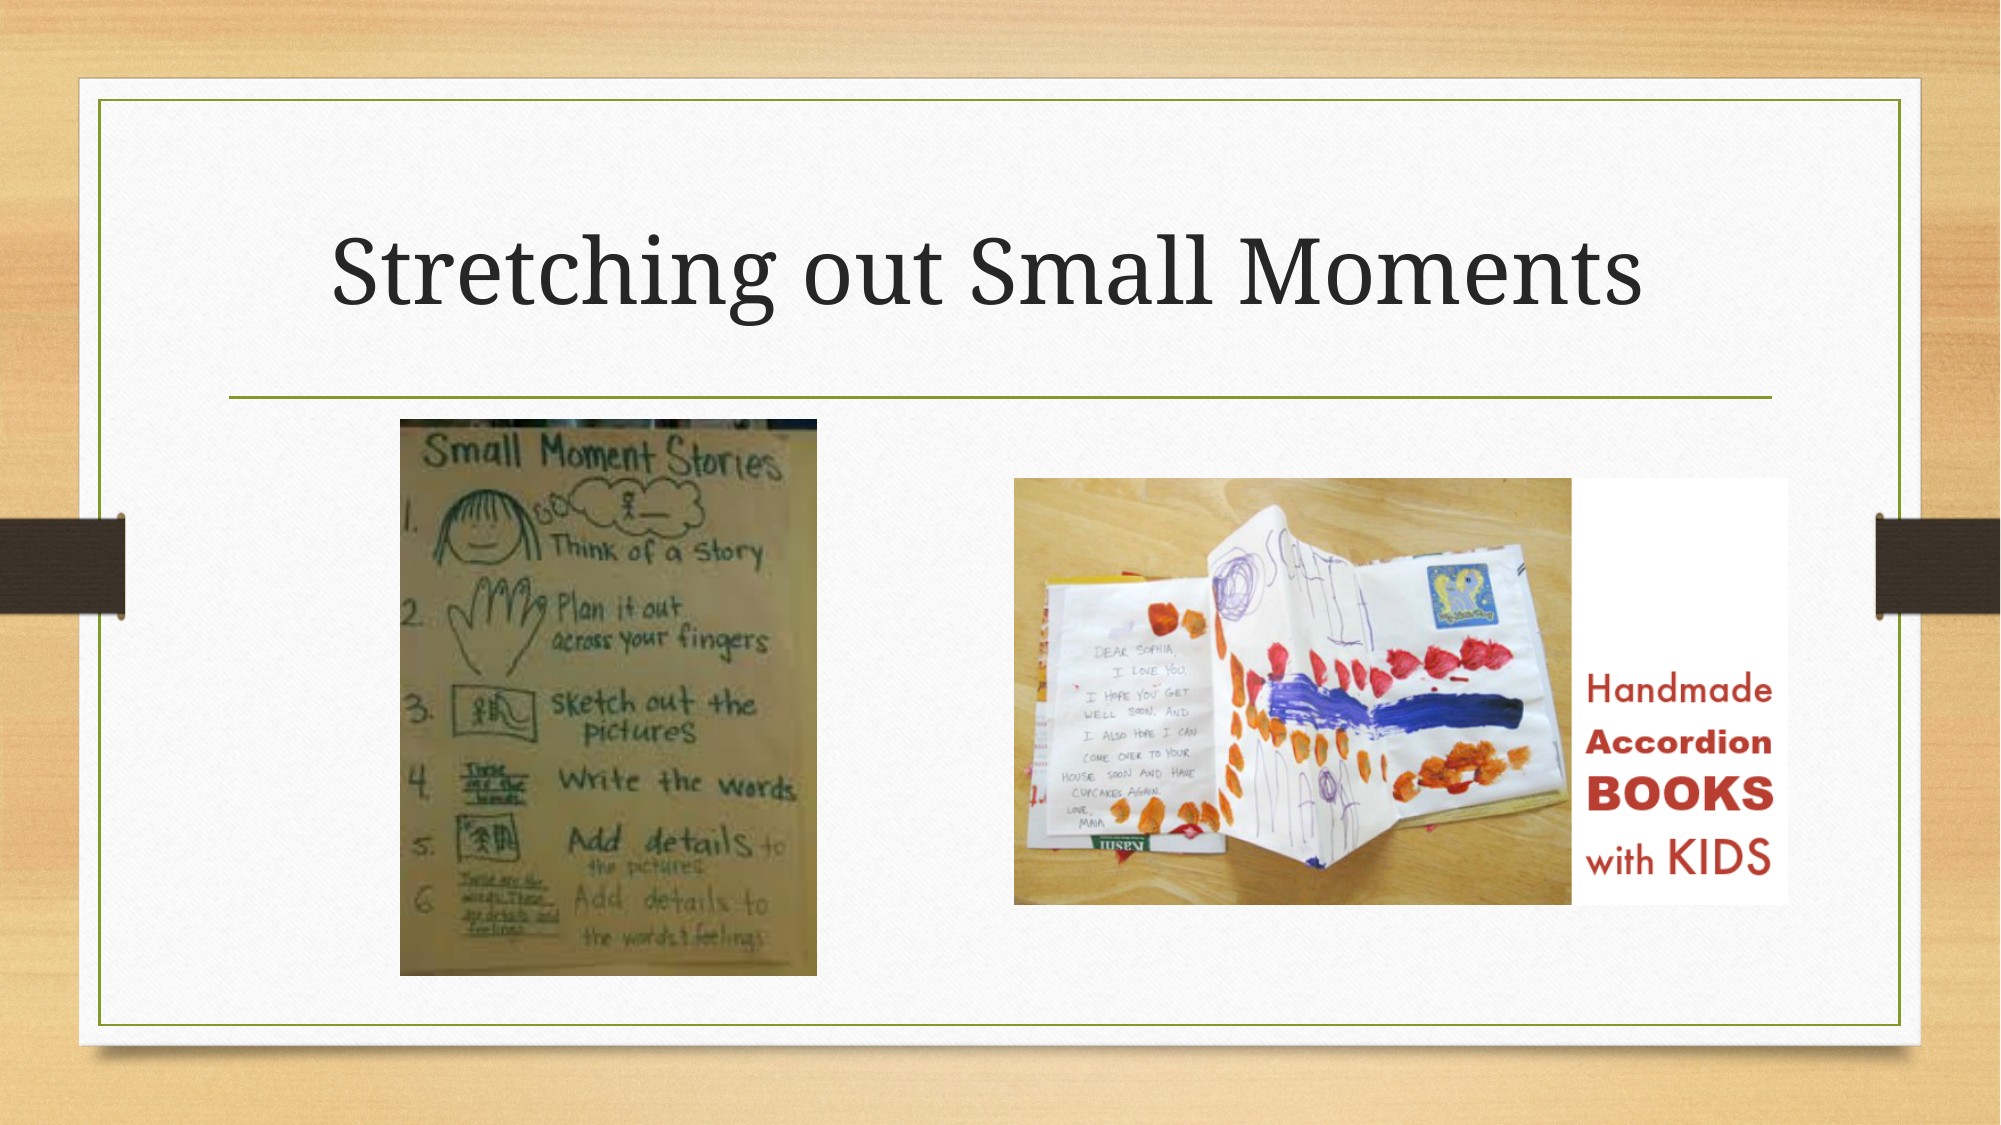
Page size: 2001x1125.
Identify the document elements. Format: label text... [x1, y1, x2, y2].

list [399, 419, 817, 976]
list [1013, 477, 1789, 906]
title Stretching out Small Moments [212, 161, 1788, 375]
picture [0, 0, 2001, 1125]
